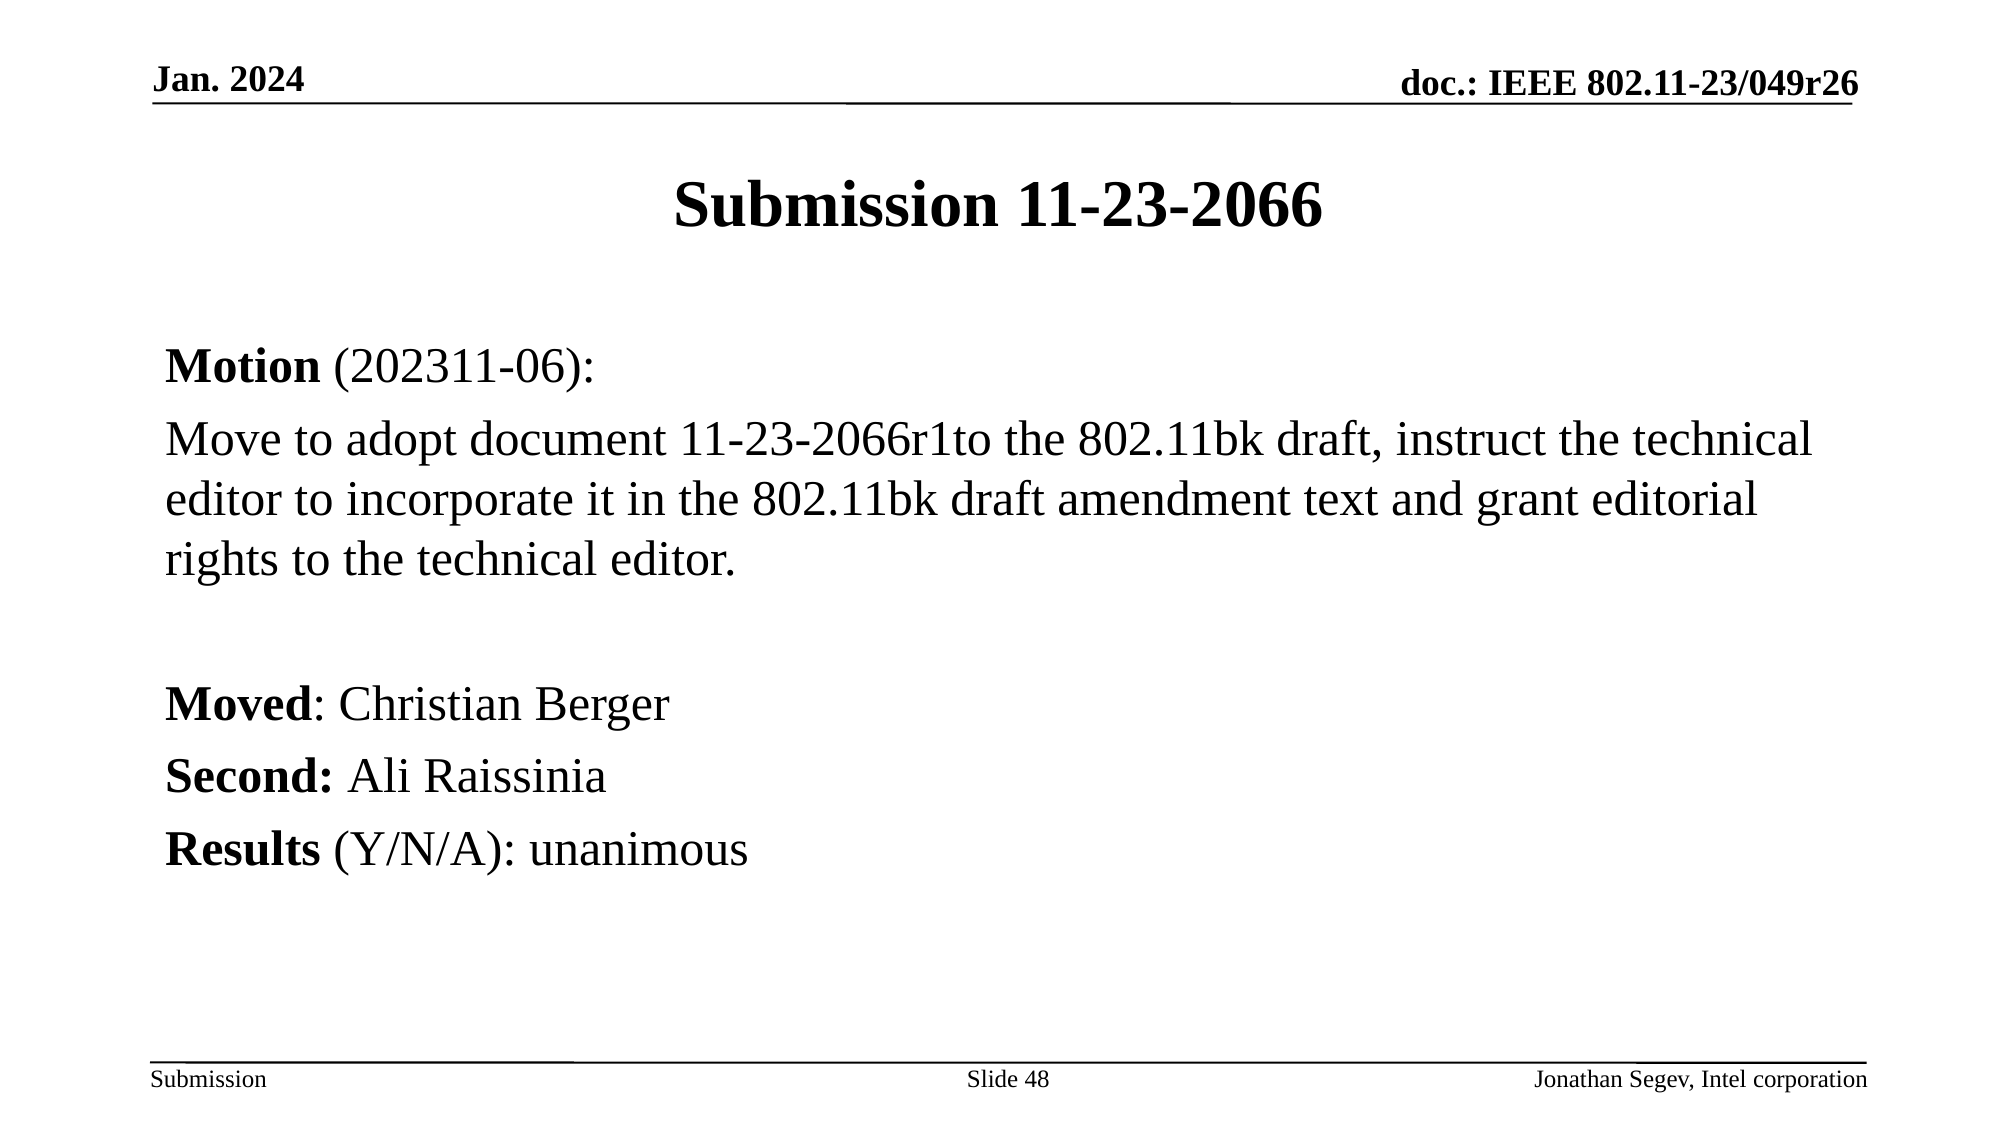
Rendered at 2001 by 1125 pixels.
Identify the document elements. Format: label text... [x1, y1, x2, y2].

title Submission 11-23-2066 [149, 112, 1850, 288]
slide_number Slide 48 [950, 1061, 1067, 1123]
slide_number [152, 54, 563, 100]
list Motion (202311-06): Move to adopt document 11-23-2066r1to the 802.11bk draft, instruct the technical editor to incorporate it in the 802.11bk draft amendment text and grant editorial rights to the technical editor. Moved: Christian Berger Second: Ali Raissinia Results (Y/N/A): unanimous [149, 324, 1850, 1000]
footer Jonathan Segev, Intel corporation [1171, 1061, 1869, 1093]
